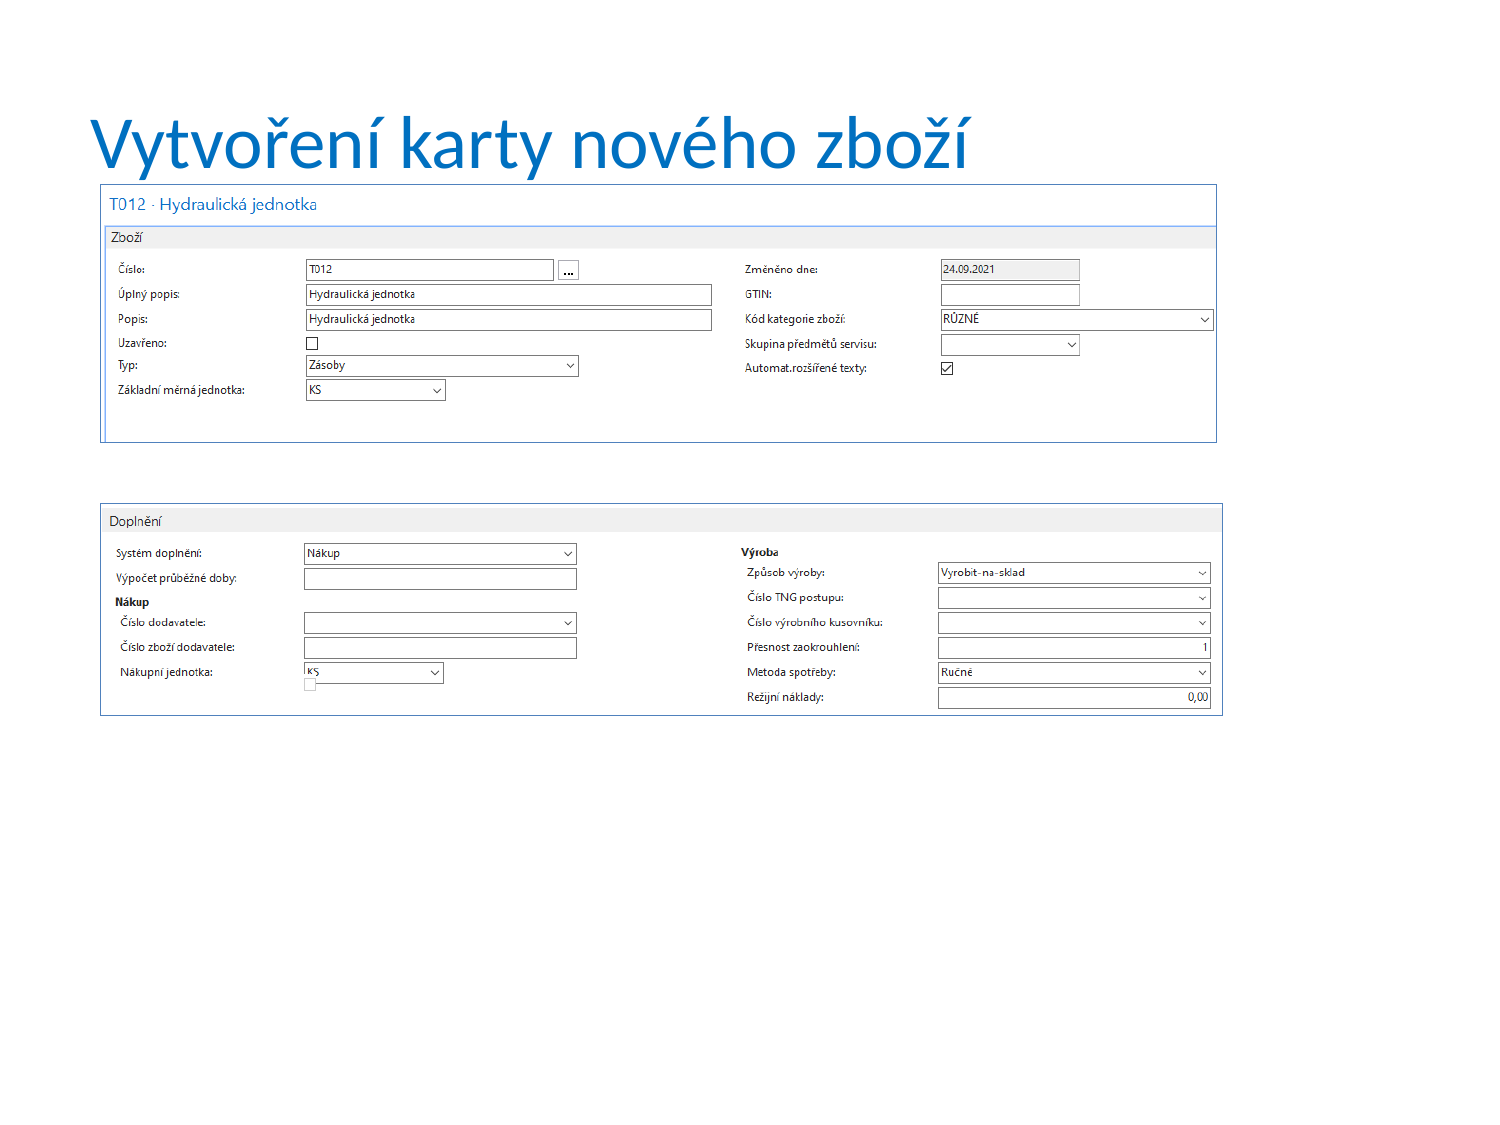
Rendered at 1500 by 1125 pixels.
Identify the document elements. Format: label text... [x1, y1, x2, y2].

title Vytvoření karty nového zboží [75, 45, 1425, 233]
picture [100, 184, 1217, 443]
picture [100, 503, 1223, 716]
